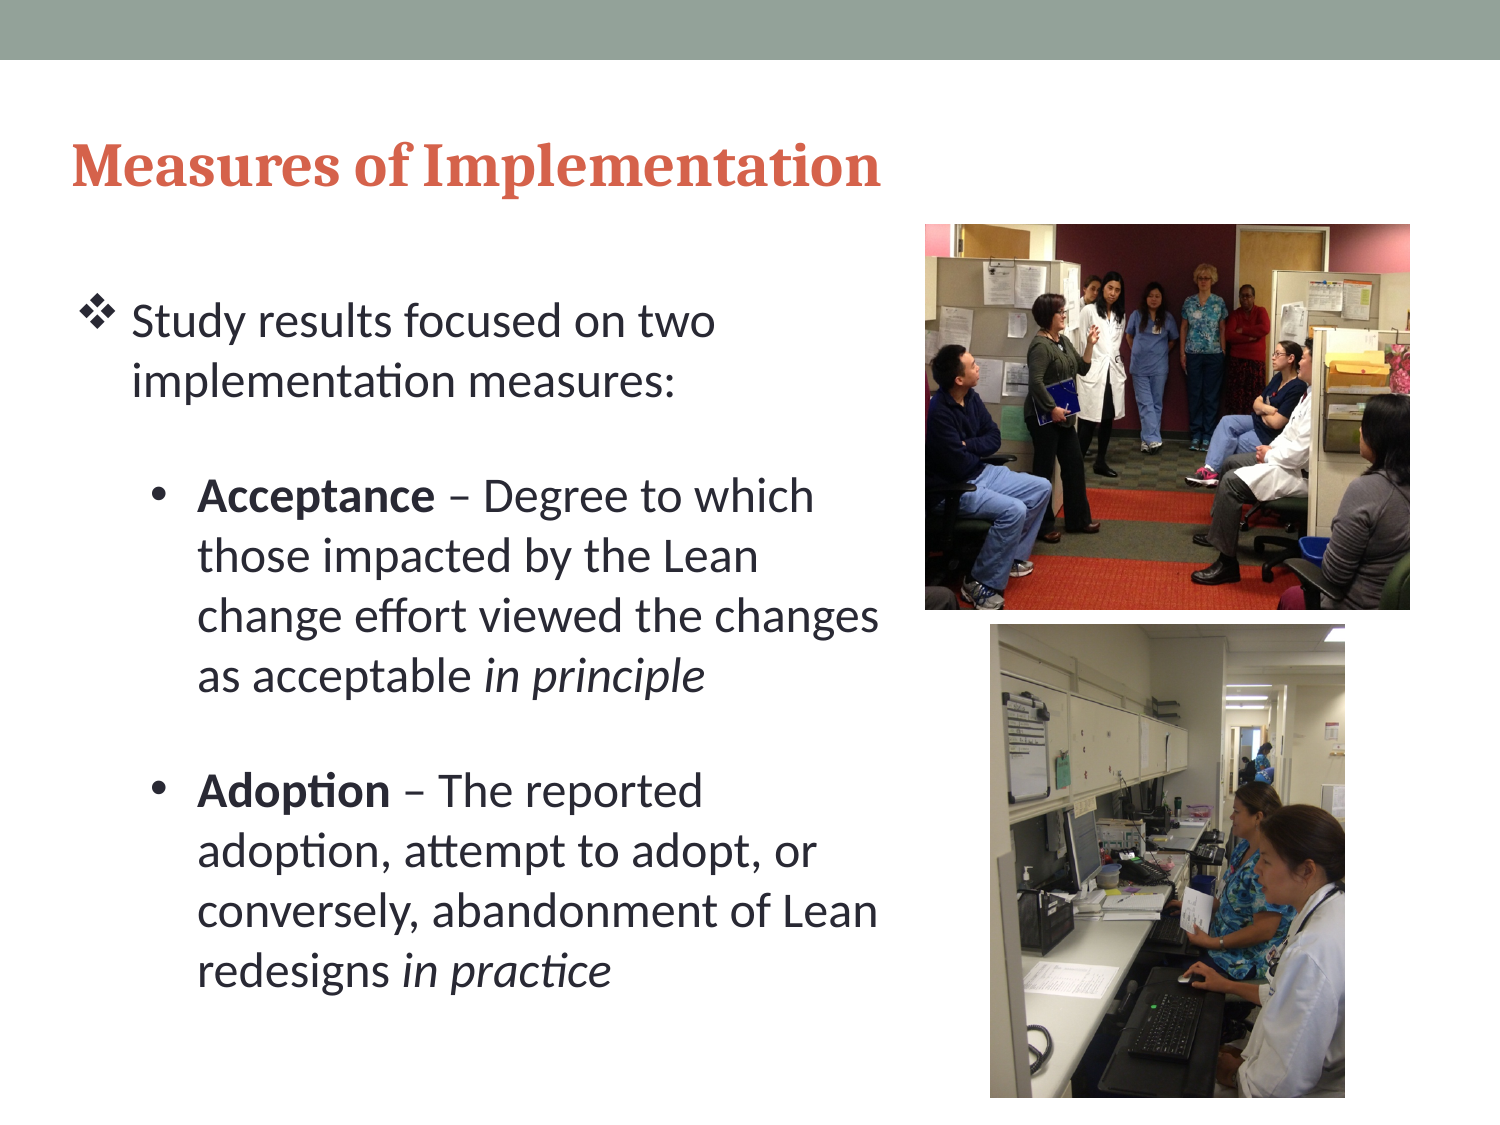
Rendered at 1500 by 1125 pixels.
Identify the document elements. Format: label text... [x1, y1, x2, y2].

text_box Study results focused on two implementation measures: Acceptance – Degree to which those impacted by the Lean change effort viewed the changes as acceptable in principle Adoption – The reported adoption, attempt to adopt, or conversely, abandonment of Lean redesigns in practice [60, 280, 898, 1006]
text_box Measures of Implementation [56, 125, 1407, 250]
picture [989, 624, 1345, 1099]
picture [925, 224, 1410, 610]
